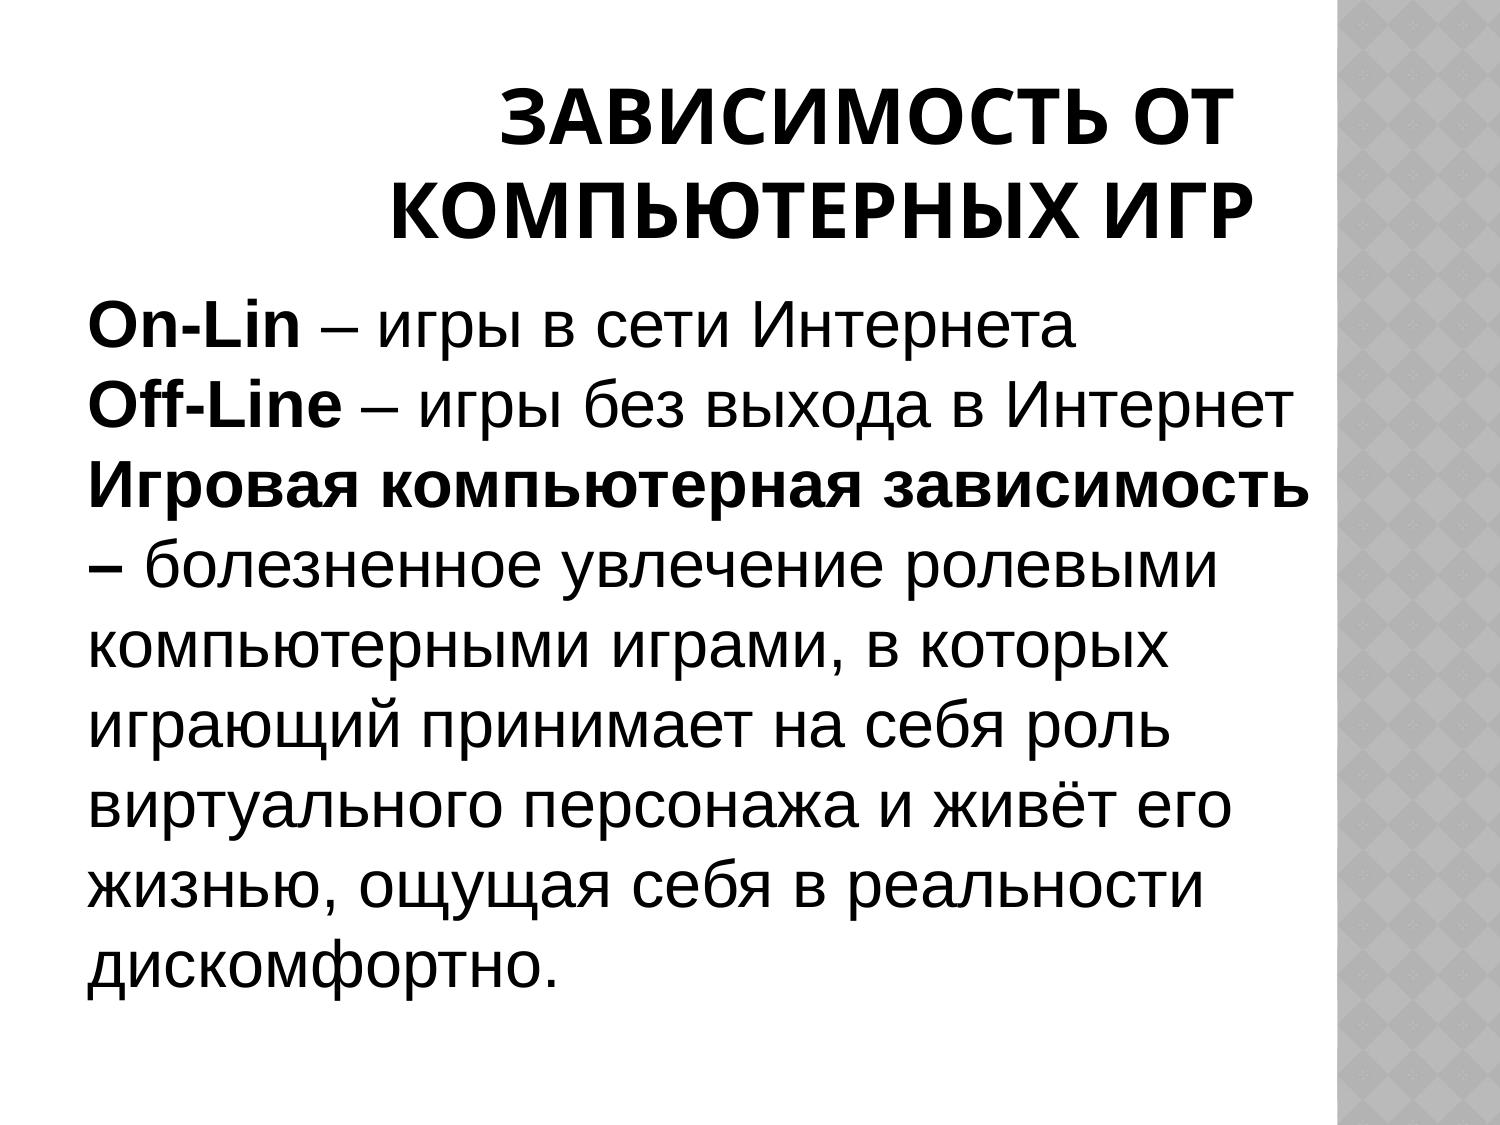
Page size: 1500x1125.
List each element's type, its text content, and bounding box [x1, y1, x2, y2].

title Зависимость от компьютерных Игр [76, 66, 1265, 254]
text_box On-Lin – игры в сети Интернета Off-Line – игры без выхода в Интернет Игровая компьютерная зависимость – болезненное увлечение ролевыми компьютерными играми, в которых играющий принимает на себя роль виртуального персонажа и живёт его жизнью, ощущая себя в реальности дискомфортно. [73, 273, 1353, 1009]
